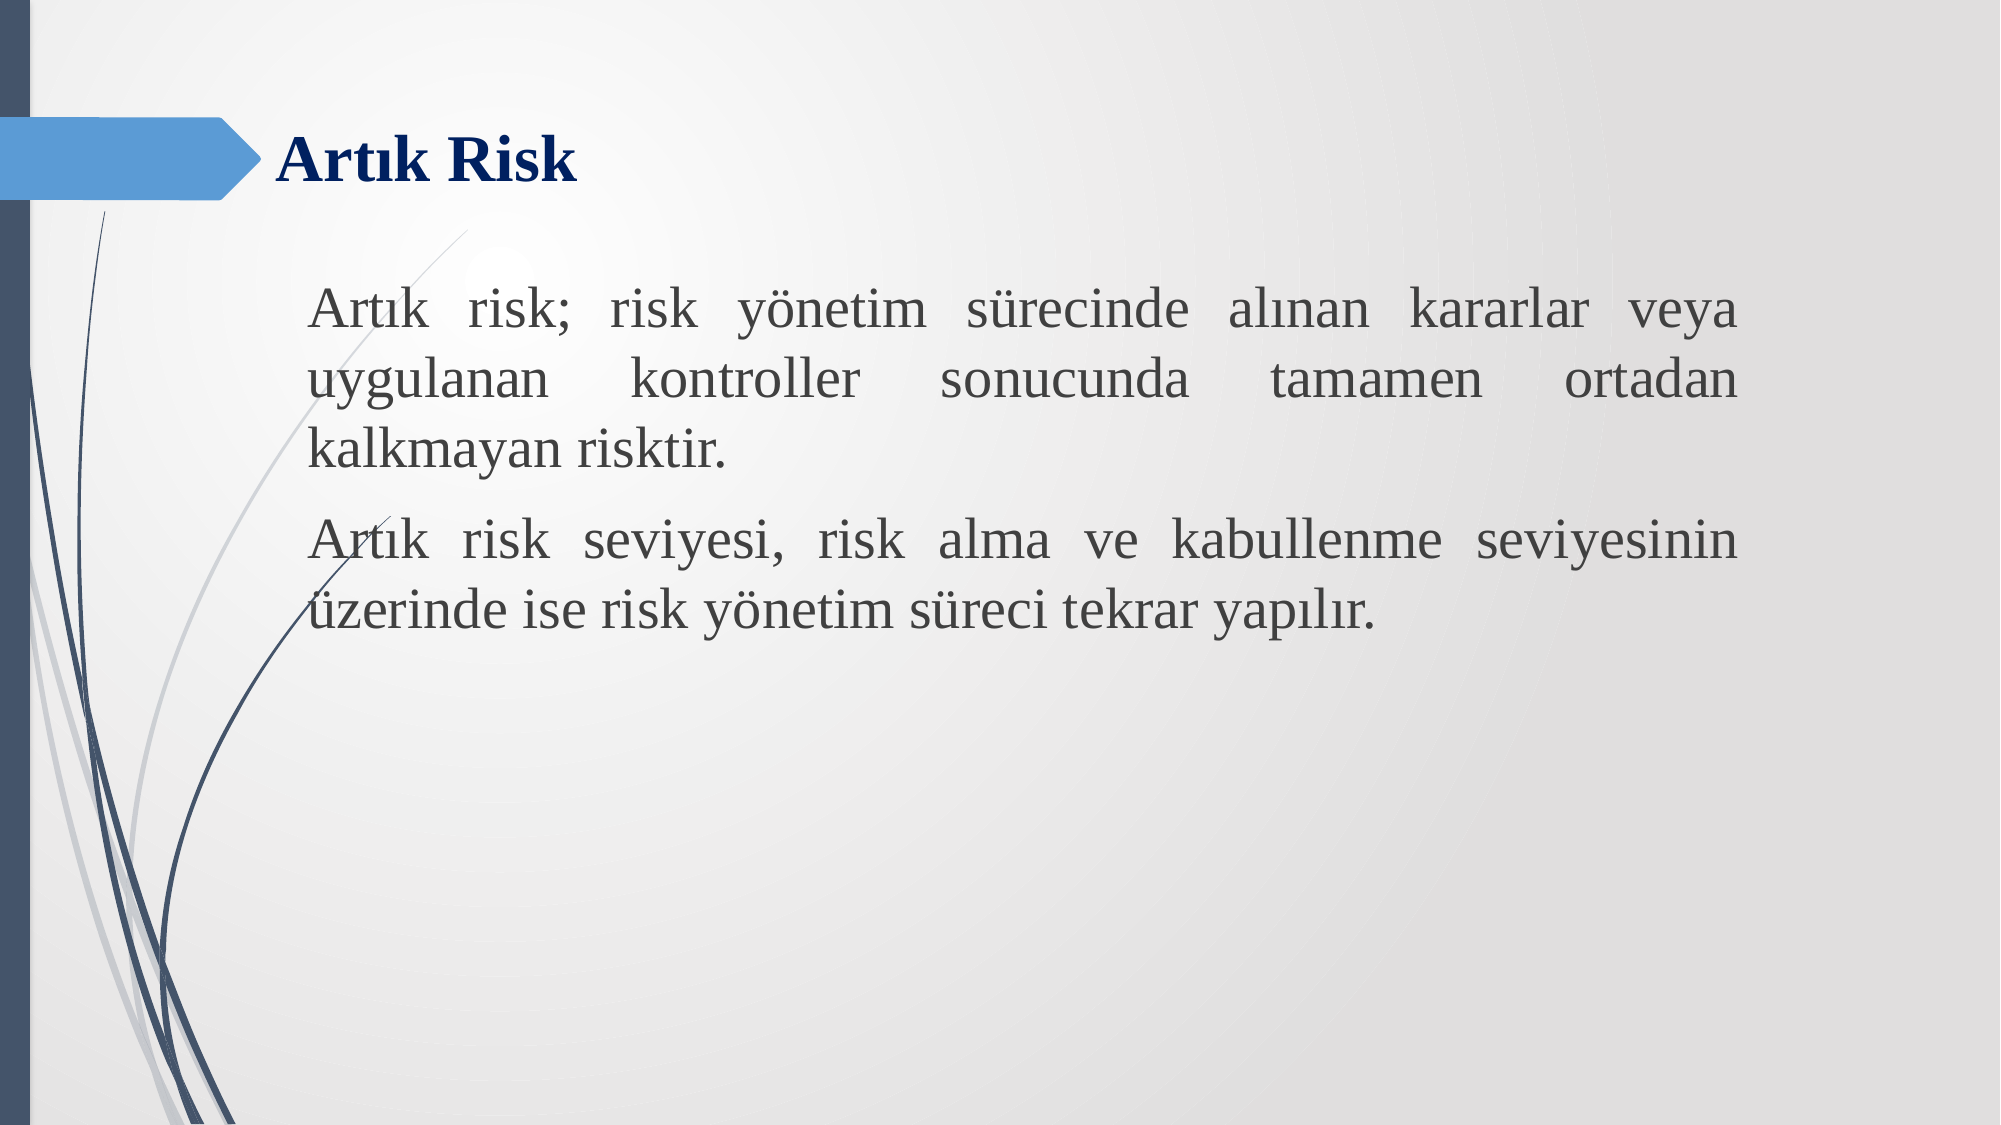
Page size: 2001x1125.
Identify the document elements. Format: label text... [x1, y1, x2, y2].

title Artık Risk [260, 106, 1723, 208]
list Artık risk; risk yönetim sürecinde alınan kararlar veya uygulanan kontroller sonucunda tamamen ortadan kalkmayan risktir. Artık risk seviyesi, risk alma ve kabullenme seviyesinin üzerinde ise risk yönetim süreci tekrar yapılır. [292, 261, 1755, 822]
